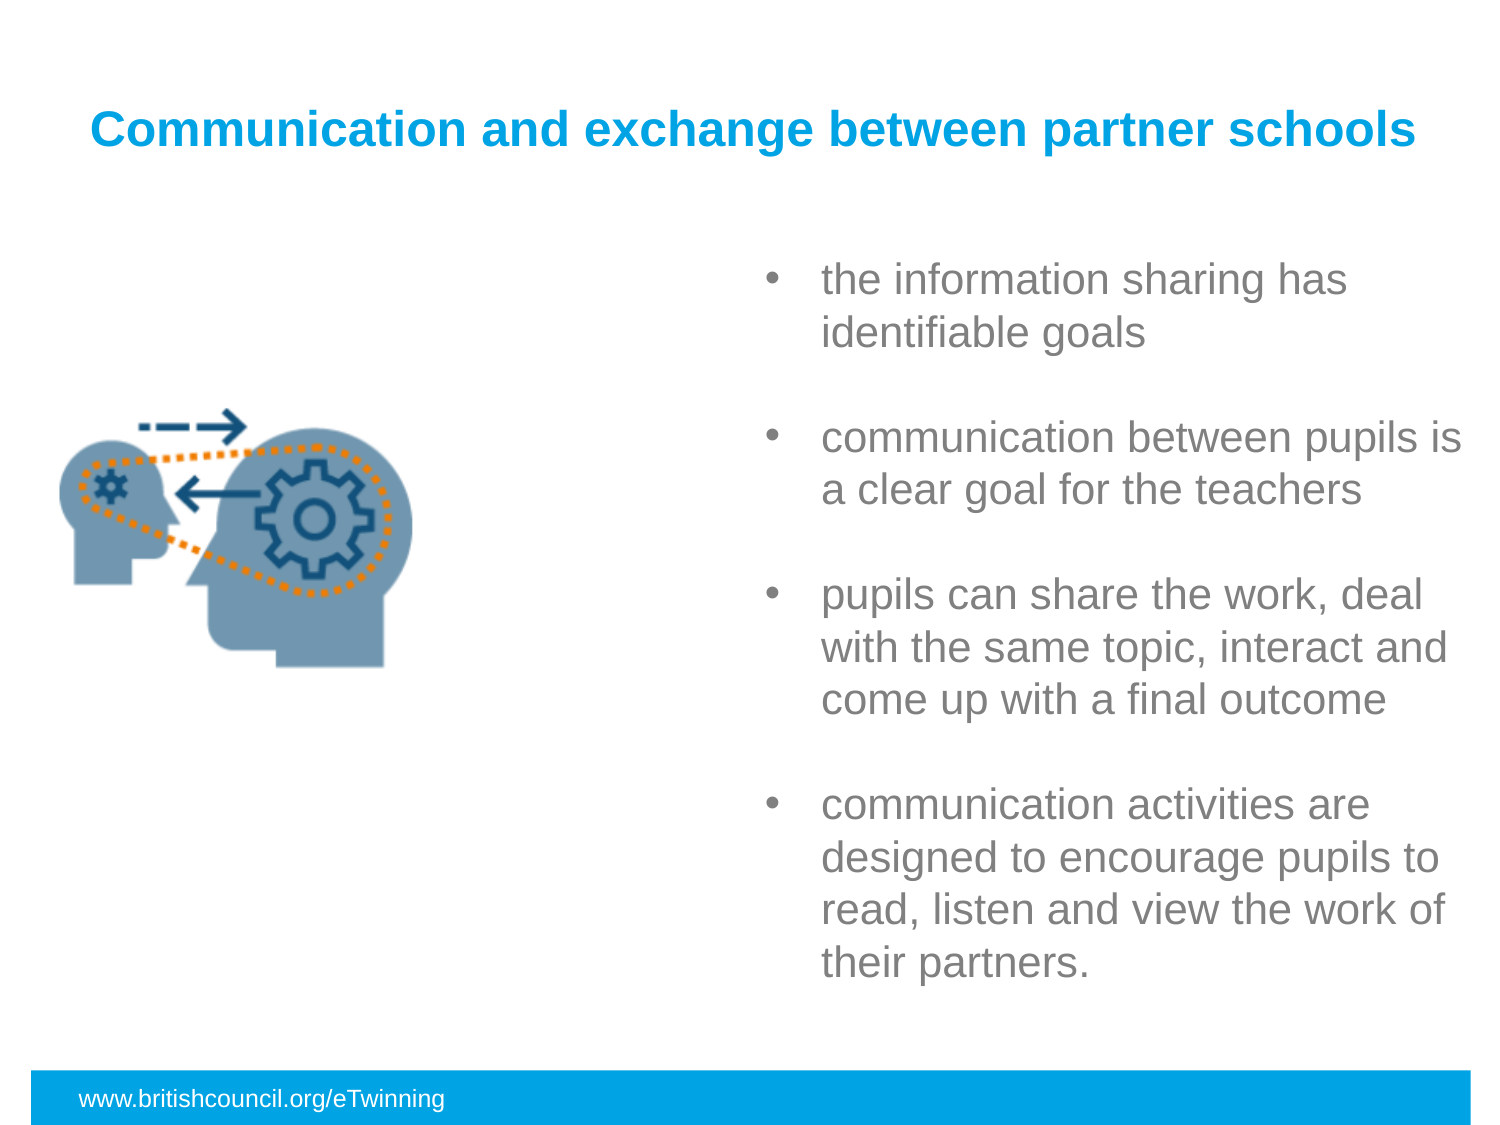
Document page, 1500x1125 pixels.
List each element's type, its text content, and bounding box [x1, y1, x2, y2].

text_box the information sharing has identifiable goals communication between pupils is a clear goal for the teachers pupils can share the work, deal with the same topic, interact and come up with a final outcome communication activities are designed to encourage pupils to read, listen and view the work of their partners. [749, 243, 1500, 994]
picture [40, 385, 436, 708]
title Communication and exchange between partner schools [75, 45, 1459, 126]
